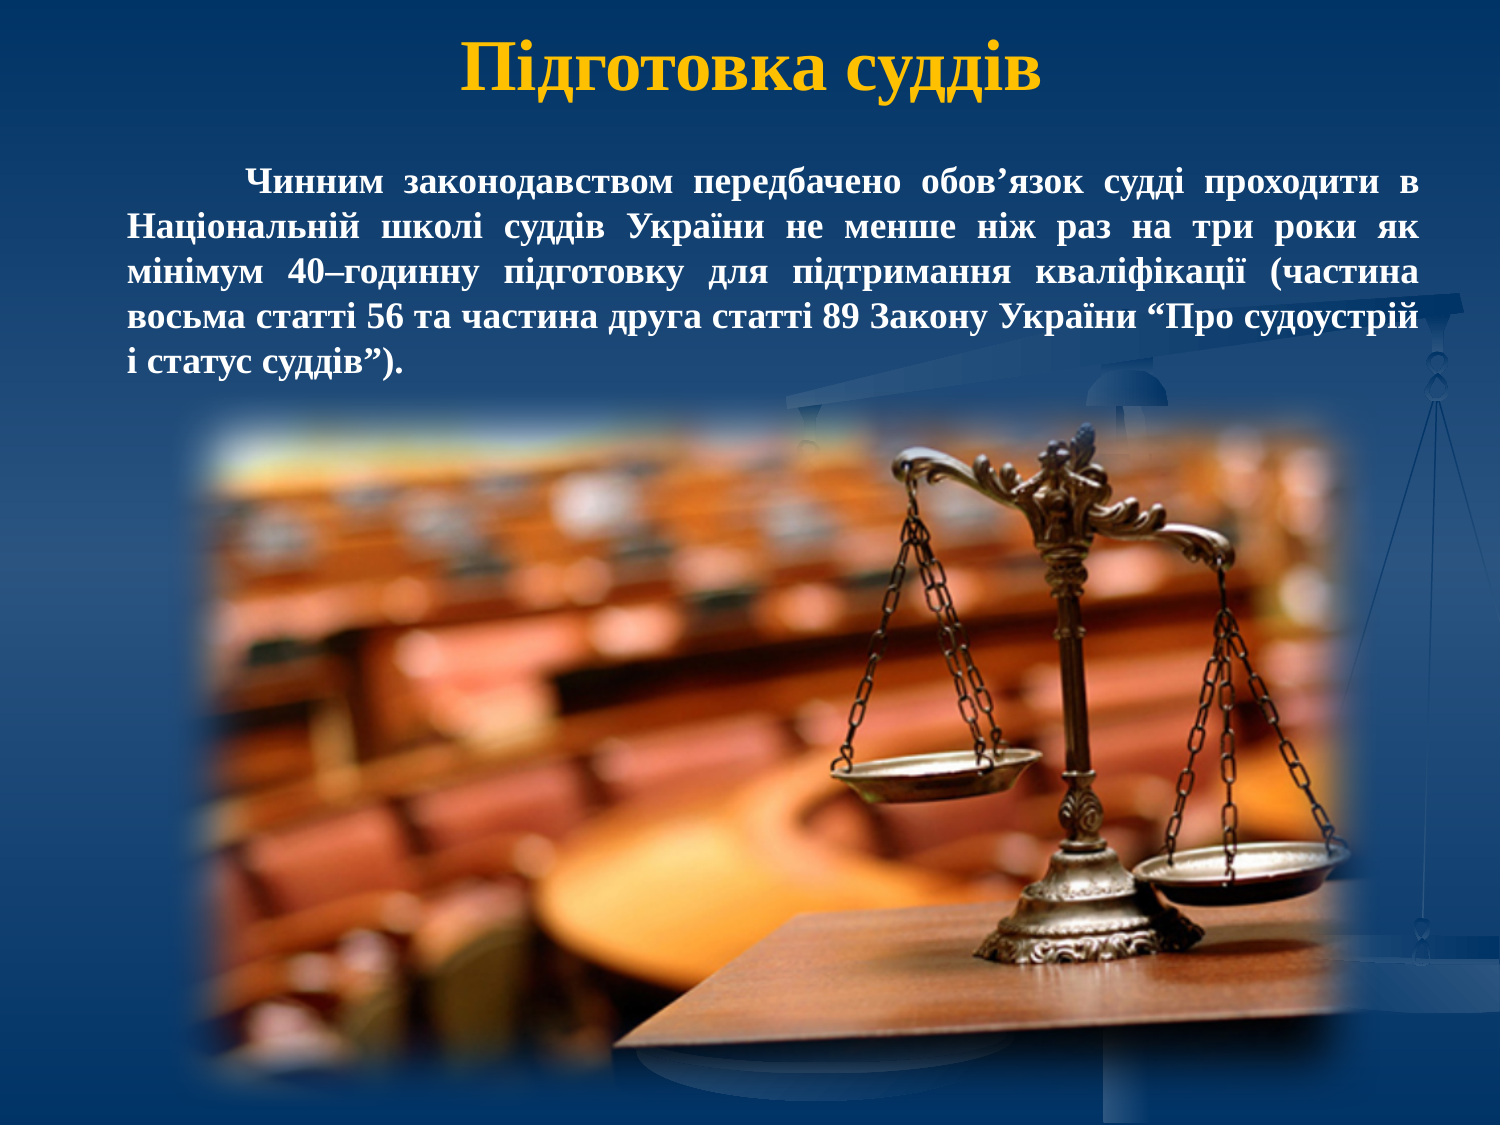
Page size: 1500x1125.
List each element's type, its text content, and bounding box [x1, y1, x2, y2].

title Підготовка суддів [76, 18, 1427, 104]
text_box Чинним законодавством передбачено обов’язок судді проходити в Національній школі суддів України не менше ніж раз на три роки як мінімум 40–годинну підготовку для підтримання кваліфікації (частина восьма статті 56 та частина друга статті 89 Закону України “Про судоустрій і статус суддів”). [112, 148, 1435, 389]
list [165, 386, 1382, 1112]
